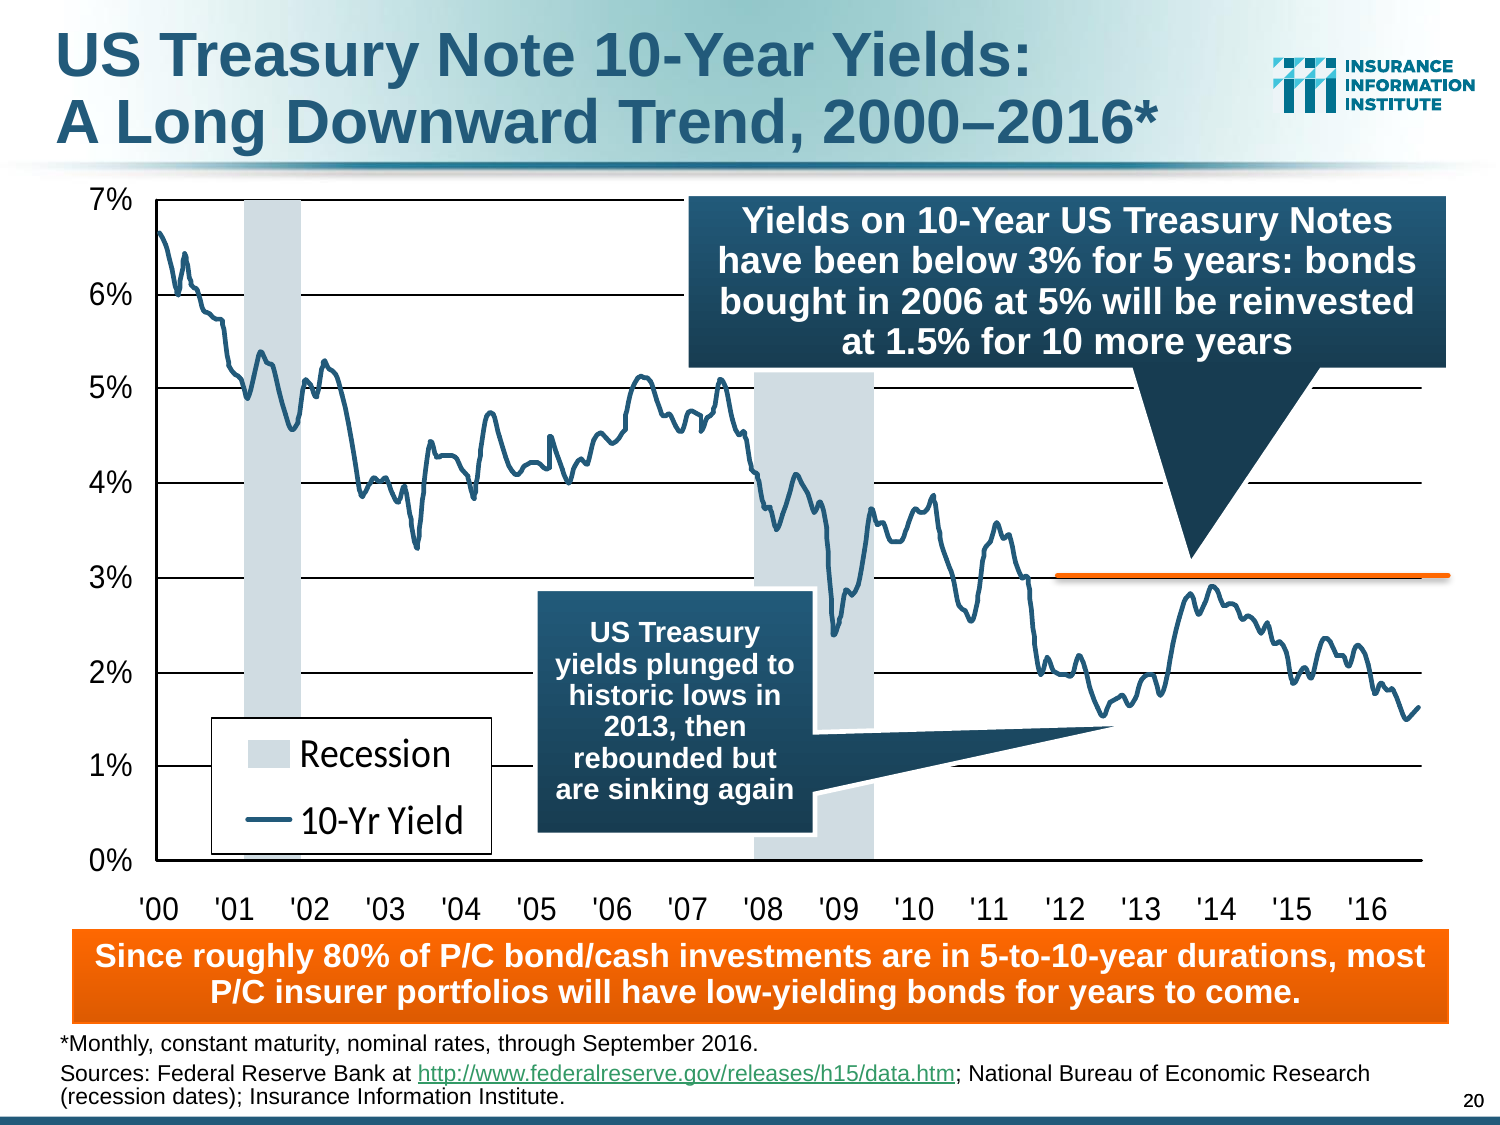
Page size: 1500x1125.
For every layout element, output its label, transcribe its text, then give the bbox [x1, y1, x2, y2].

text_box *Monthly, constant maturity, nominal rates, through September 2016. Sources: Federal Reserve Bank at http://www.federalreserve.gov/releases/h15/data.htm; National Bureau of Economic Research (recession dates); Insurance Information Institute. [0, 1033, 1432, 1125]
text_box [76, 160, 1455, 955]
text_box Since roughly 80% of P/C bond/cash investments are in 5-to-10-year durations, most P/C insurer portfolios will have low-yielding bonds for years to come. [73, 960, 1449, 1024]
title US Treasury Note 10-Year Yields: A Long Downward Trend, 2000–2016* [47, 18, 1214, 161]
slide_number 20 [1410, 1091, 1485, 1112]
picture [0, 0, 1500, 189]
